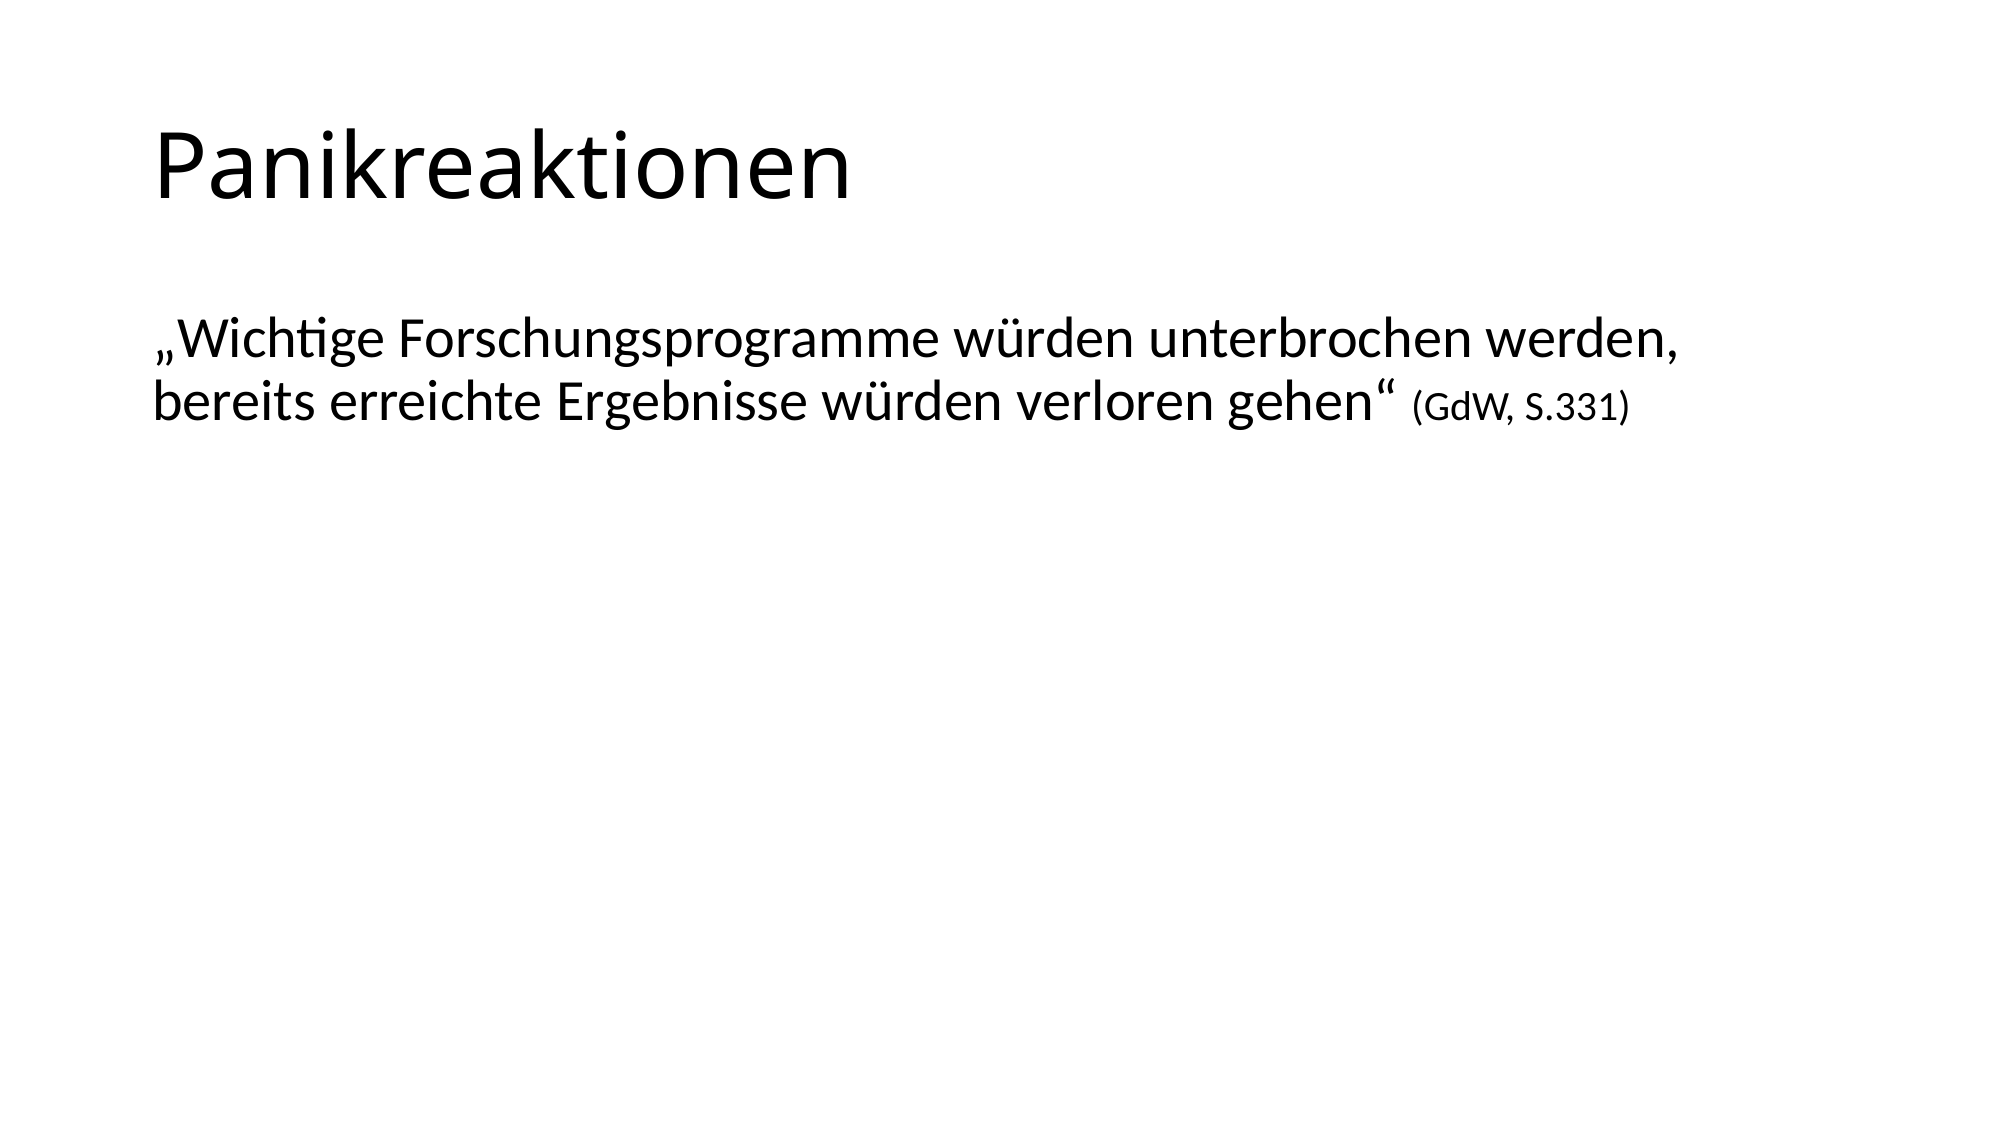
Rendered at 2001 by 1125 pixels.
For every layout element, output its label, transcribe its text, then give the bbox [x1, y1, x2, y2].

title Panikreaktionen [137, 59, 1863, 278]
list „Wichtige Forschungsprogramme würden unterbrochen werden, bereits erreichte Ergebnisse würden verloren gehen“ (GdW, S.331) [137, 299, 1863, 1014]
